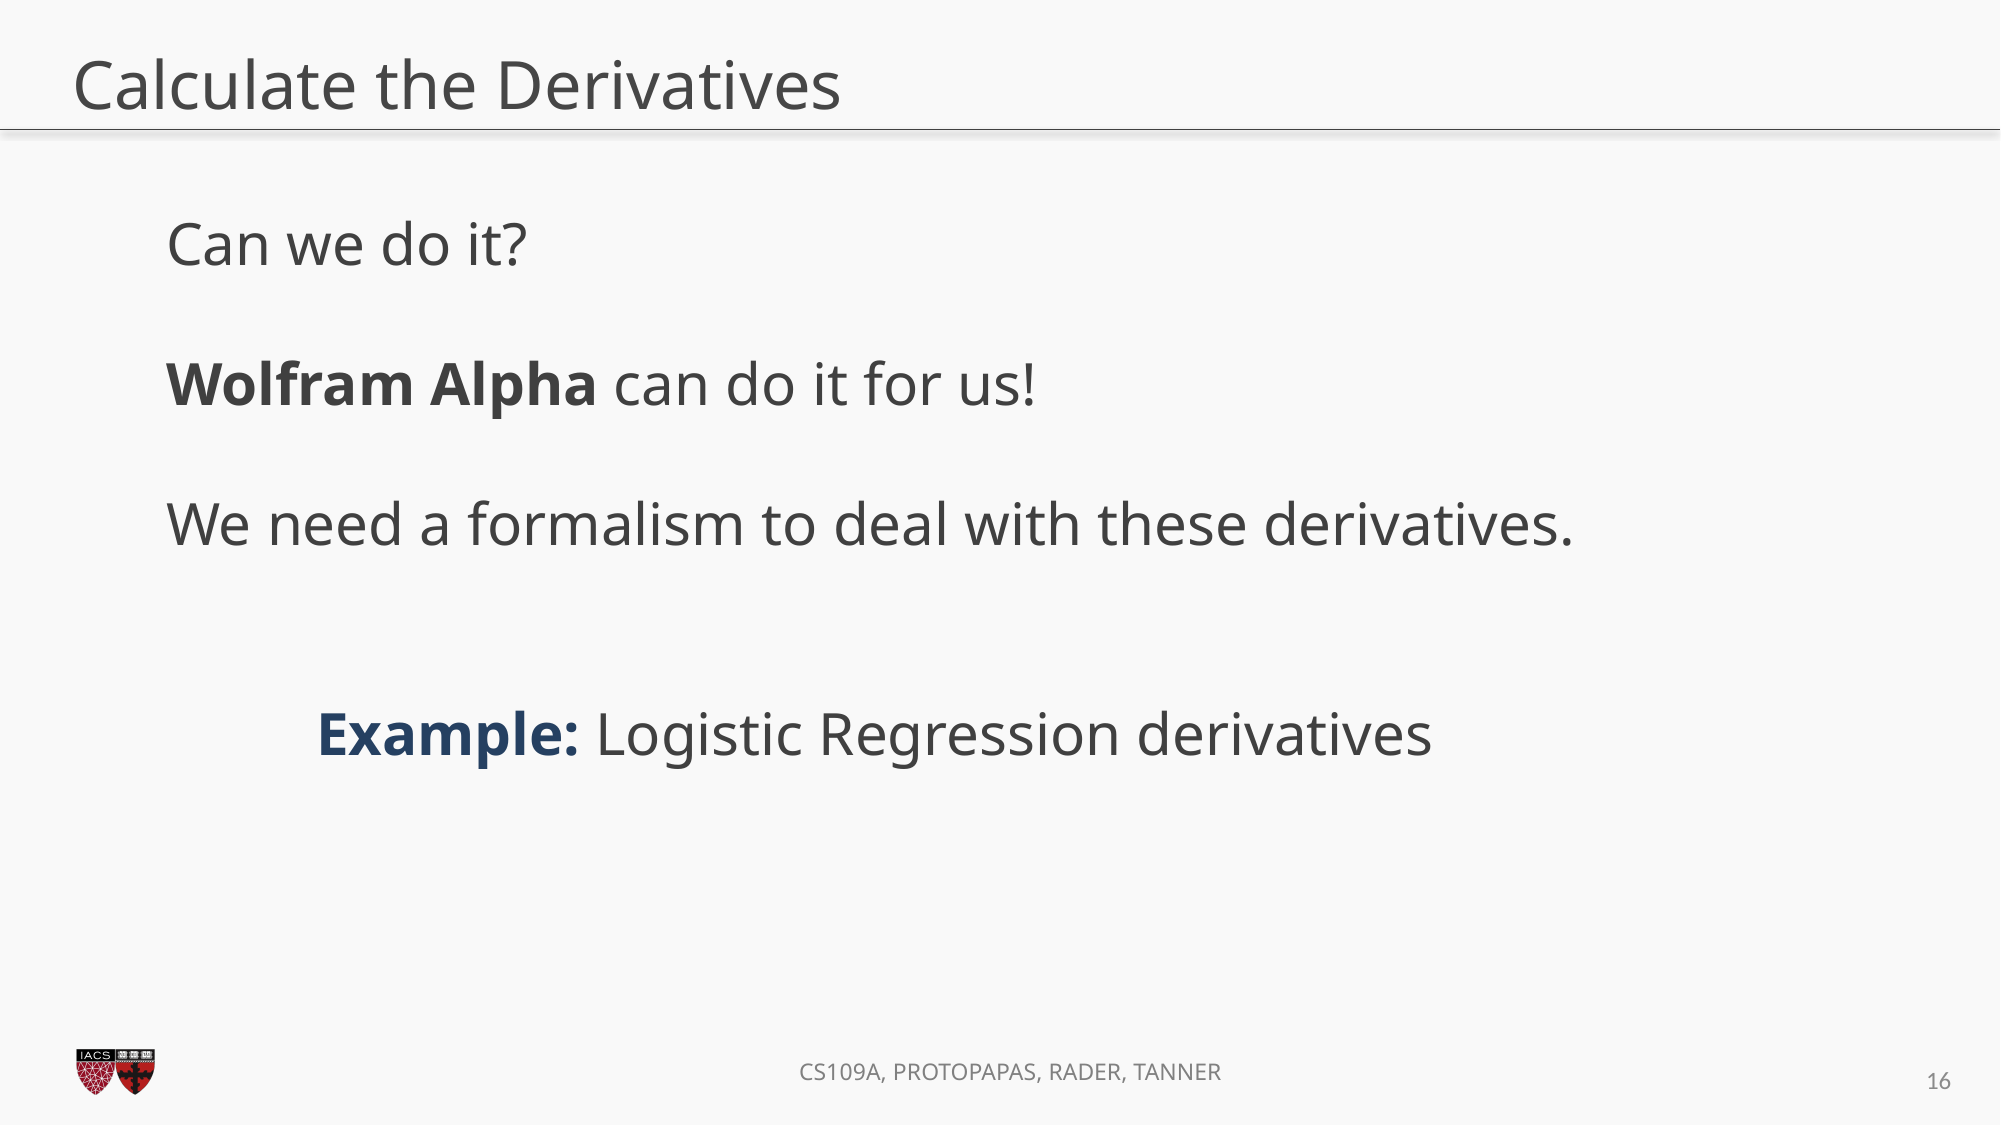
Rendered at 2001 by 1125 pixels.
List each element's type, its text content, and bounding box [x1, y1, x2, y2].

text_box Can we do it? Wolfram Alpha can do it for us! We need a formalism to deal with these derivatives. Example: Logistic Regression derivatives [151, 199, 1590, 915]
picture [75, 1049, 155, 1095]
title Calculate the Derivatives [57, 35, 1943, 162]
slide_number 16 [1500, 1050, 1967, 1110]
